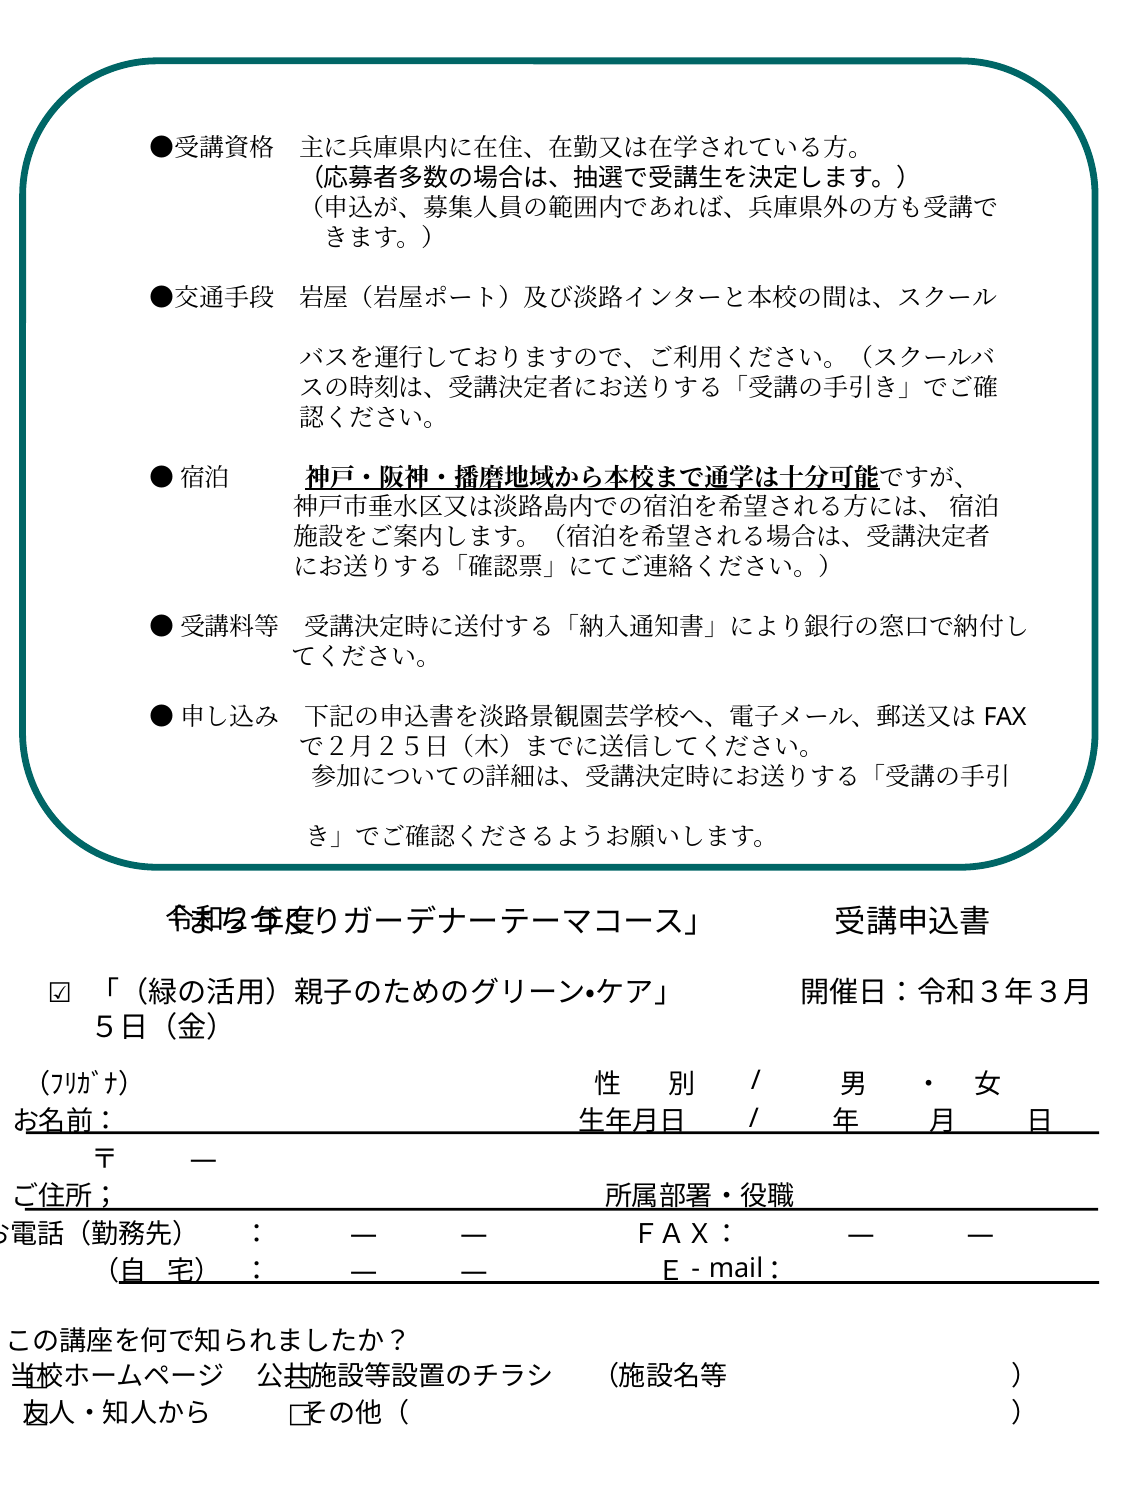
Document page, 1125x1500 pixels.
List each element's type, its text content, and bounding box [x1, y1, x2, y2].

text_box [25, 896, 1125, 1442]
text_box ●受講資格 主に兵庫県内に在住、在勤又は在学されている方。 （応募者多数の場合は、抽選で受講生を決定します。） （申込が、募集人員の範囲内であれば、兵庫県外の方も受講で きます。） ●交通手段 岩屋（岩屋ポート）及び淡路インターと本校の間は、スクール バスを運行しておりますので、ご利用ください。（スクールバ スの時刻は、受講決定者にお送りする「受講の手引き」でご確 認ください。 ●宿泊 神戸・阪神・播磨地域から本校まで通学は十分可能ですが、 神戸市垂水区又は淡路島内での宿泊を希望される方には、 宿泊 施設をご案内します。（宿泊を希望される場合は、受講決定者 にお送りする「確認票」にてご連絡ください。） ●受講料等 受講決定時に送付する「納入通知書」により銀行の窓口で納付し てください。 ●申し込み 下記の申込書を淡路景観園芸学校へ、電子メール、郵送又はFAX で２月２５日（木）までに送信してください。 参加についての詳細は、受講決定時にお送りする「受講の手引 き」でご確認くださるようお願いします。 [22, 60, 1096, 868]
